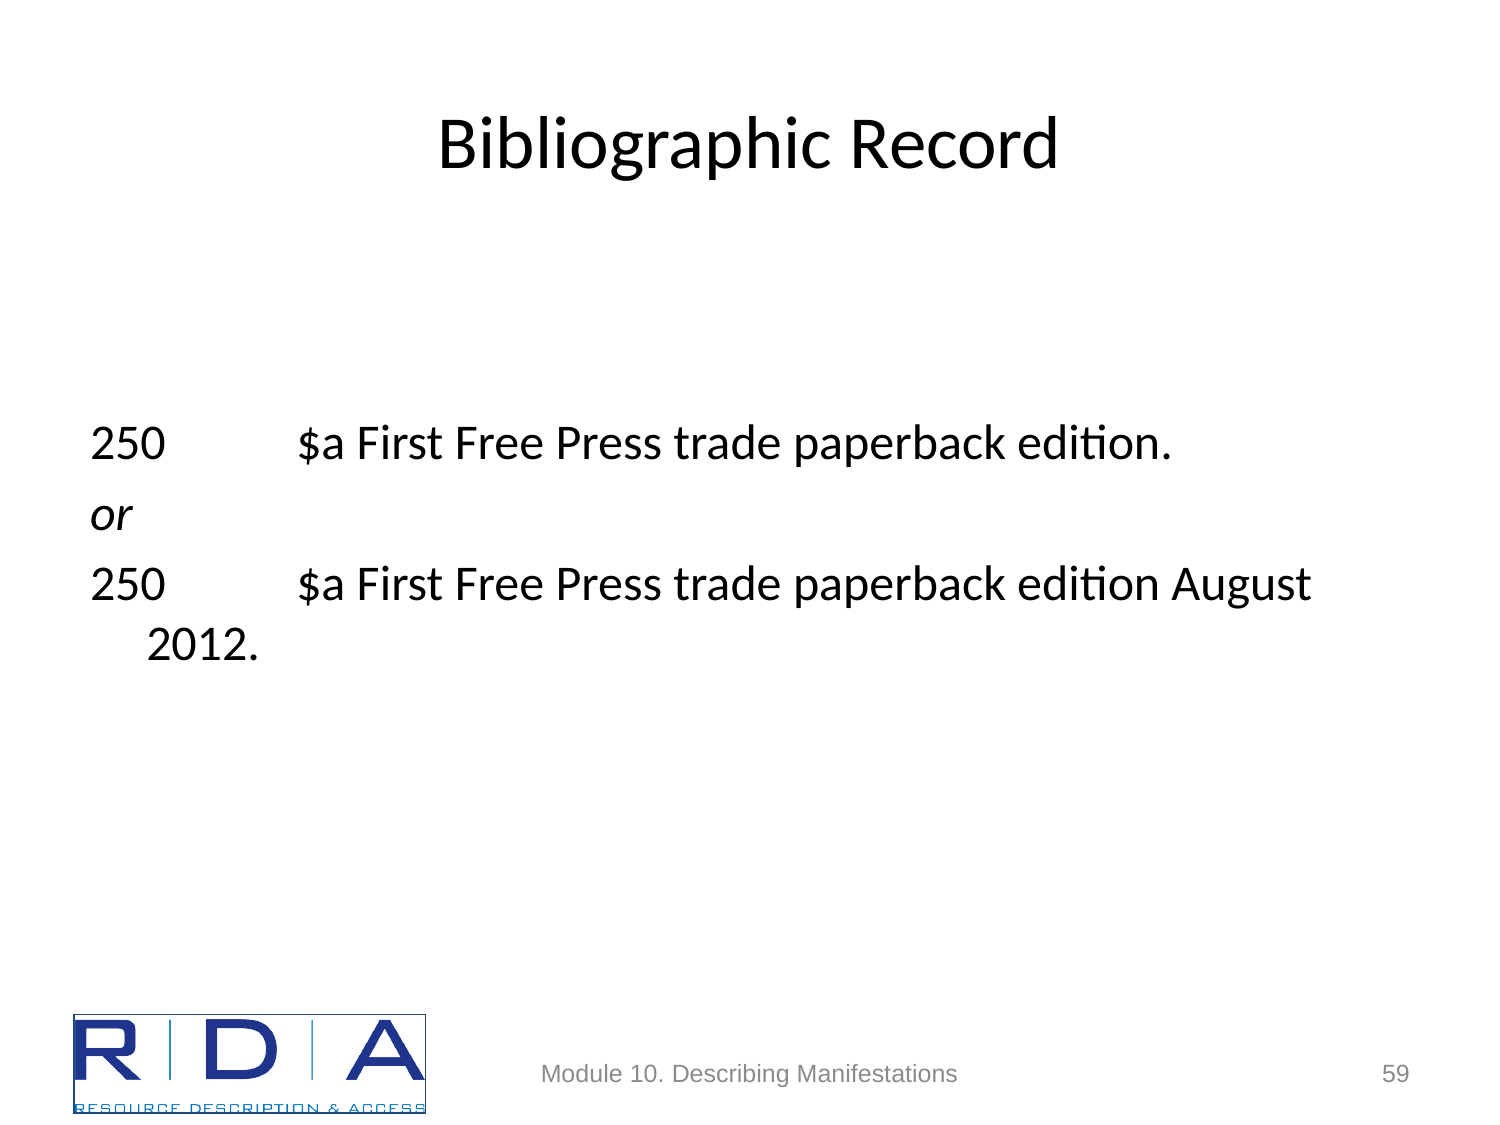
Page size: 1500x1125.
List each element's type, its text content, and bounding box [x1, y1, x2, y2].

list 250 $a First Free Press trade paperback edition. or 250 $a First Free Press trade paperback edition August 2012. [75, 262, 1425, 1005]
picture [75, 1015, 425, 1112]
title Bibliographic Record [75, 45, 1425, 233]
footer Module 10. Describing Manifestations [512, 1042, 988, 1103]
slide_number 59 [1074, 1042, 1425, 1103]
